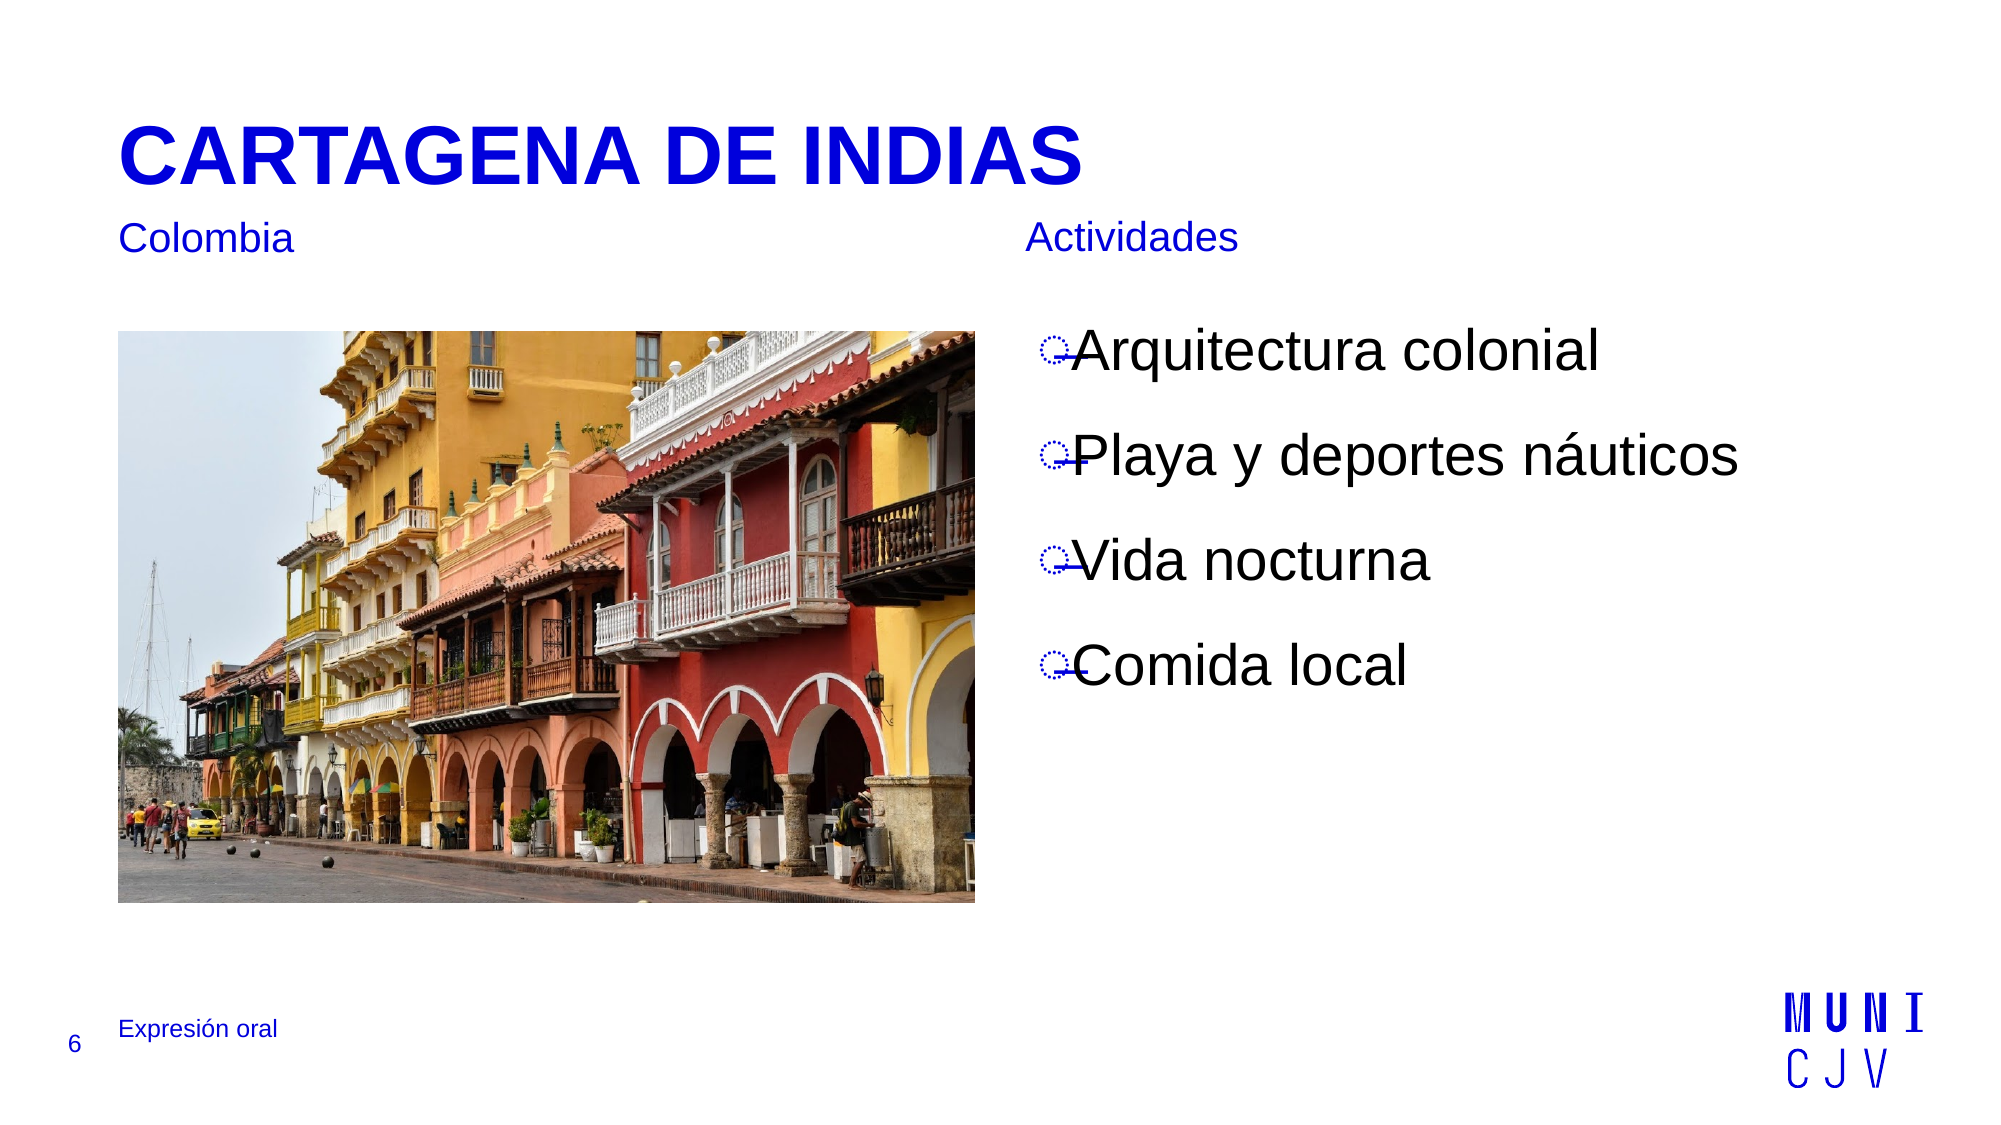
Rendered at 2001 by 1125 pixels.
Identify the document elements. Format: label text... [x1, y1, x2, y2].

list Actividades [1025, 211, 1882, 257]
list Colombia [118, 212, 975, 258]
list Arquitectura colonial Playa y deportes náuticos Vida nocturna Comida local [1025, 277, 1882, 957]
slide_number 6 [67, 1021, 110, 1063]
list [117, 331, 975, 903]
footer Expresión oral [118, 1021, 1418, 1063]
title CARTAGENA DE INDIAS [118, 118, 1883, 193]
